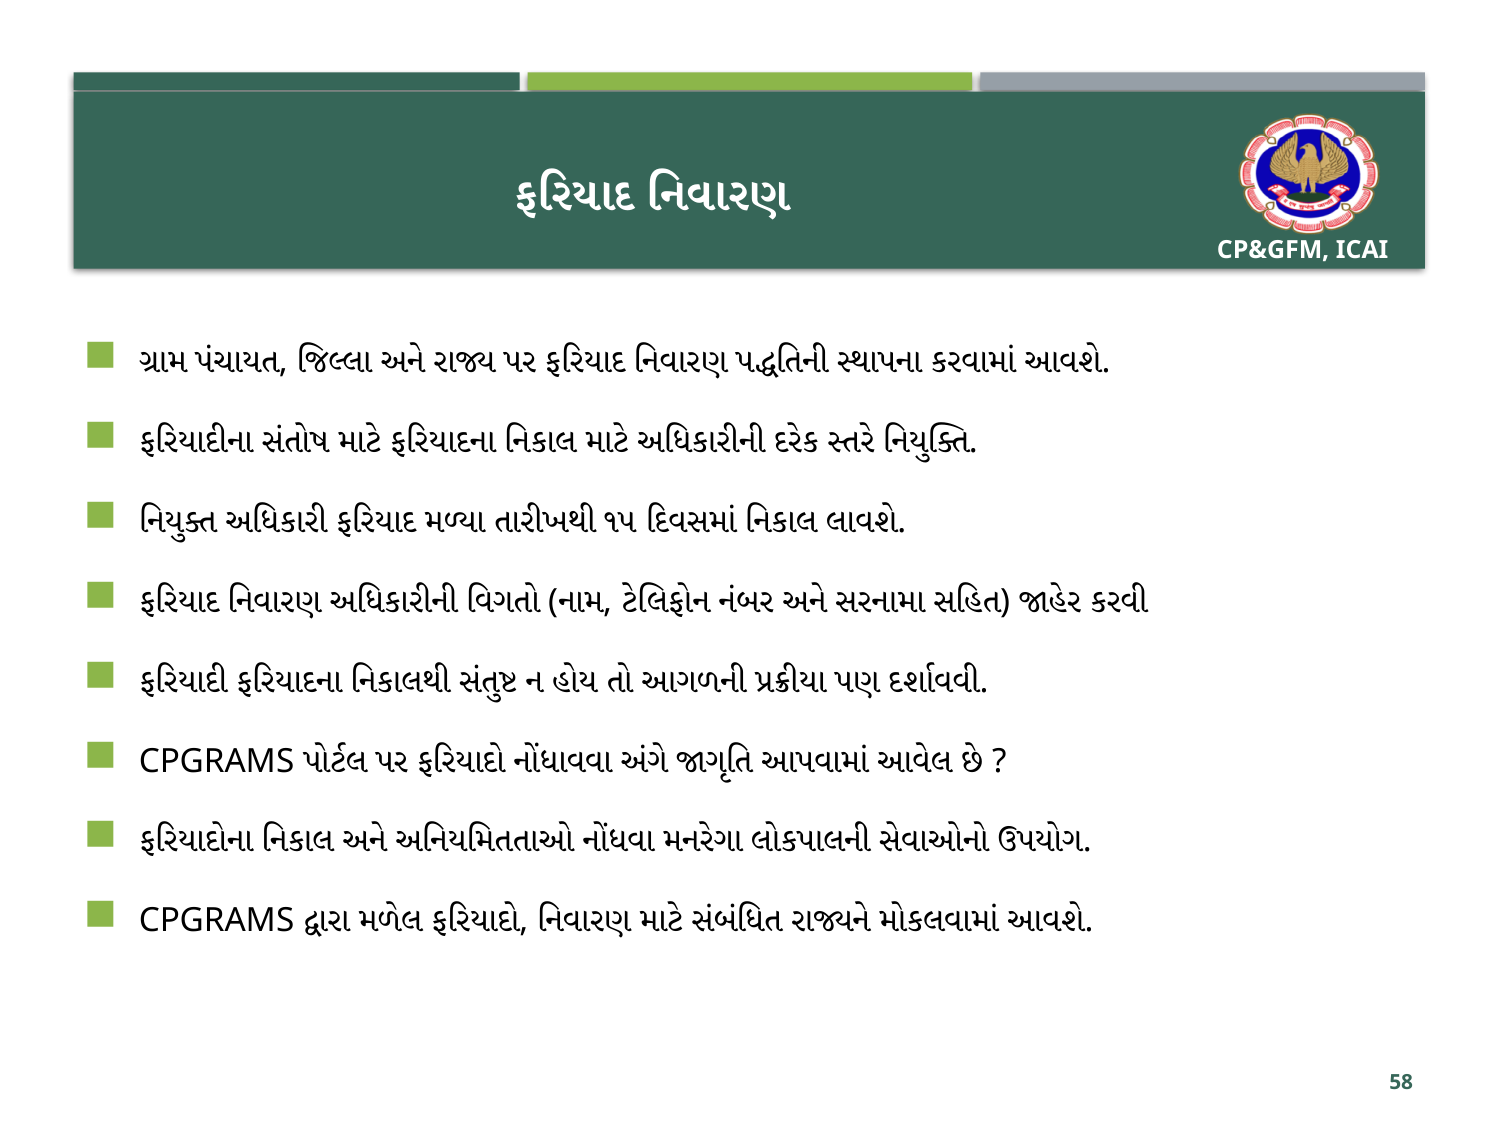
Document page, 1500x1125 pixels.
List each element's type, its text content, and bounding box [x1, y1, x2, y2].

picture [1243, 102, 1389, 234]
title ફરિયાદ નિવારણ [73, 92, 1243, 264]
list ગ્રામ પંચાયત, જિલ્લા અને રાજ્ય પર ફરિયાદ નિવારણ પદ્ધતિની સ્થાપના કરવામાં આવશે. ફરિયાદીના સંતોષ માટે ફરિયાદના નિકાલ માટે અધિકારીની દરેક સ્તરે નિયુક્તિ. નિયુક્ત અધિકારી ફરિયાદ મળ્યા તારીખથી ૧૫ દિવસમાં નિકાલ લાવશે. ફરિયાદ નિવારણ અધિકારીની વિગતો (નામ, ટેલિફોન નંબર અને સરનામા સહિત) જાહેર કરવી ફરિયાદી ફરિયાદના નિકાલથી સંતુષ્ટ ન હોય તો આગળની પ્રક્રીયા પણ દર્શાવવી. CPGRAMS પોર્ટલ પર ફરિયાદો નોંધાવવા અંગે જાગૃતિ આપવામાં આવેલ છે ? ફરિયાદોના નિકાલ અને અનિયમિતતાઓ નોંધવા મનરેગા લોકપાલની સેવાઓનો ઉપયોગ. CPGRAMS દ્વારા મળેલ ફરિયાદો, નિવારણ માટે સંબંધિત રાજ્યને મોકલવામાં આવશે. [73, 284, 1460, 1022]
slide_number 58 [1301, 1053, 1428, 1113]
